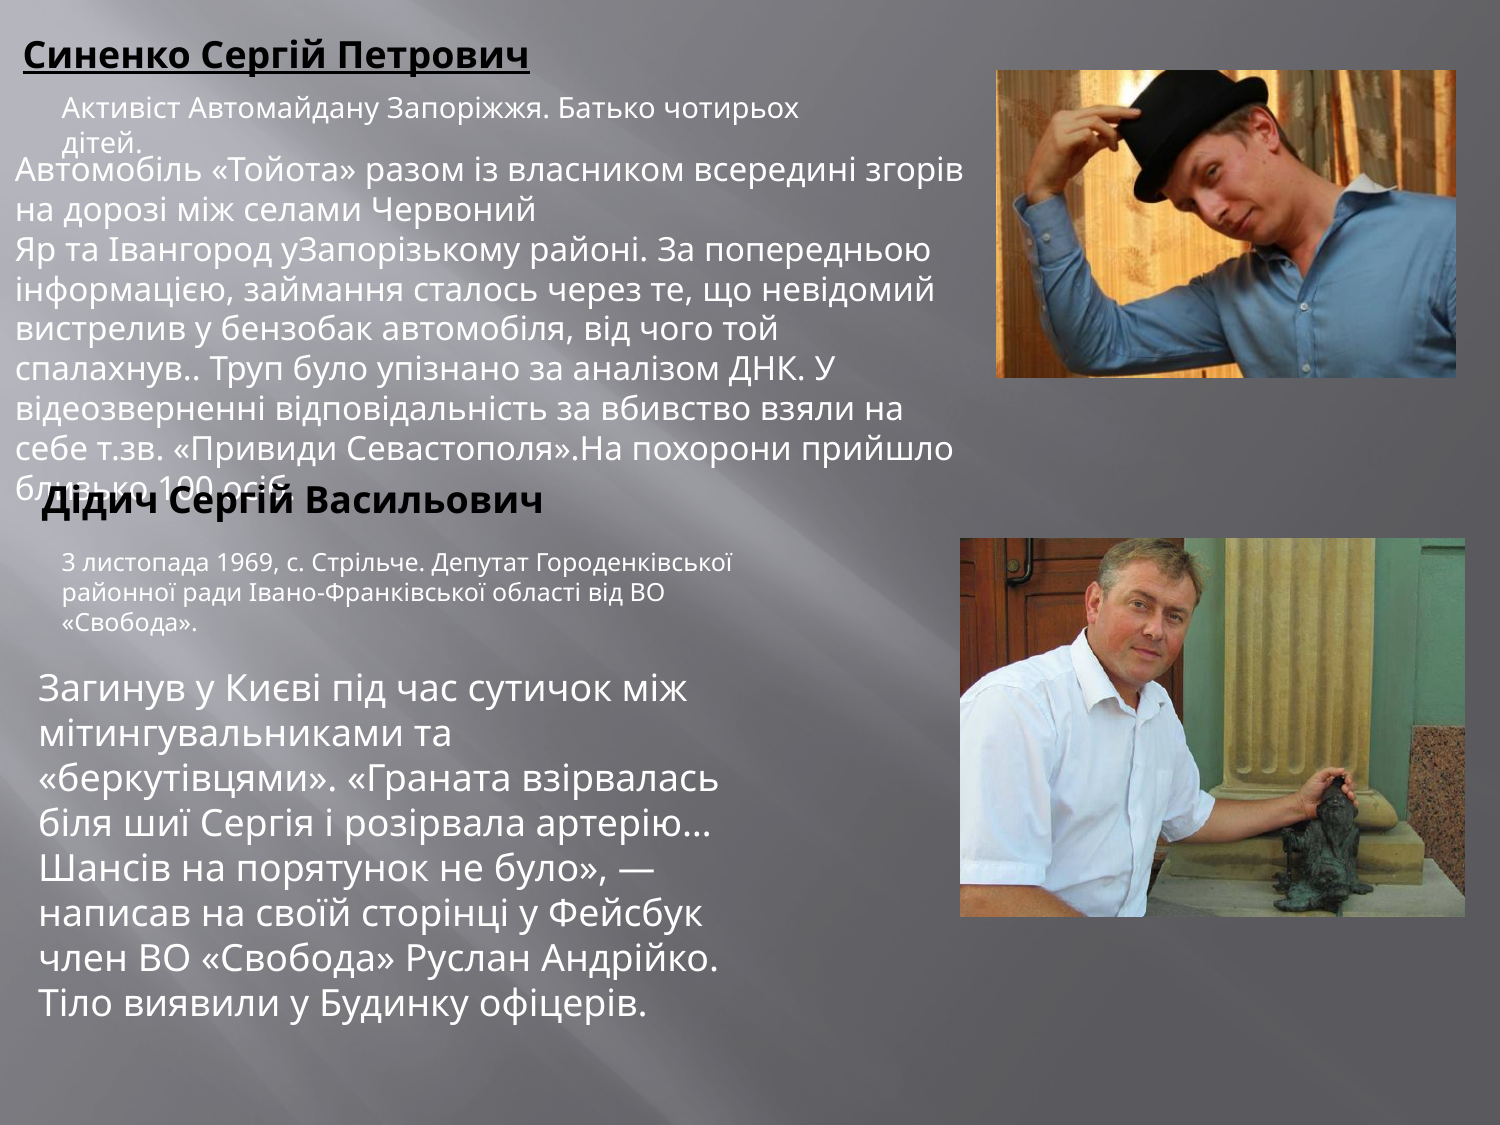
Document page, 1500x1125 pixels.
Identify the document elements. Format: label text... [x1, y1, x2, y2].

text_box Дідич Сергій Васильович [27, 468, 560, 529]
text_box Активіст Автомайдану Запоріжжя. Батько чотирьох дітей. [46, 81, 868, 140]
text_box 3 листопада 1969, с. Стрільче. Депутат Городенківської районної ради Івано-Франківської області від ВО «Свобода». [46, 539, 797, 644]
text_box Автомобіль «Тойота» разом із власником всередині згорів на дорозі між селами Червоний Яр та Івангород уЗапорізькому районі. За попередньою інформацією, займання сталось через те, що невідомий вистрелив у бензобак автомобіля, від чого той спалахнув.. Труп було упізнано за аналізом ДНК. У відеозверненні відповідальність за вбивство взяли на себе т.зв. «Привиди Севастополя».На похорони прийшло близько 100 осіб. [0, 140, 985, 515]
picture [960, 538, 1466, 918]
picture [995, 70, 1456, 378]
text_box Загинув у Києві під час сутичок між мітингувальниками та «беркутівцями». «Граната взірвалась біля шиї Сергія і розірвала артерію… Шансів на порятунок не було», — написав на своїй сторінці у Фейсбук член ВО «Свобода» Руслан Андрійко. Тіло виявили у Будинку офіцерів. [23, 656, 774, 1031]
text_box Синенко Сергій Петрович [7, 23, 545, 84]
